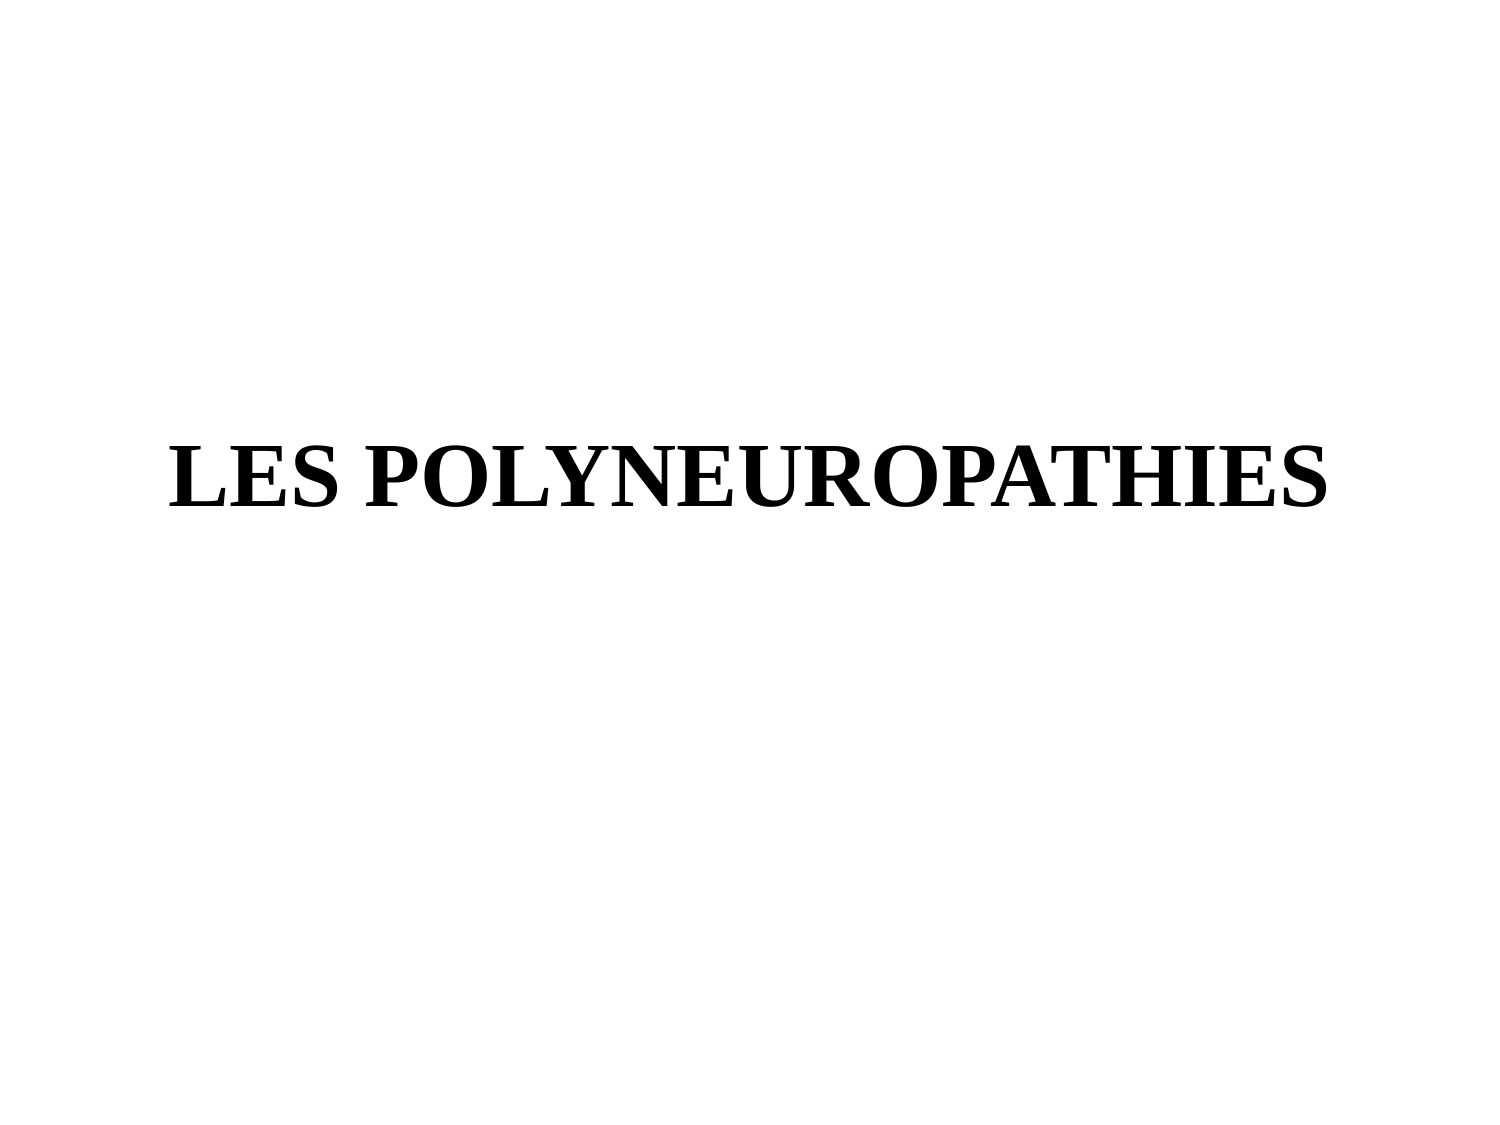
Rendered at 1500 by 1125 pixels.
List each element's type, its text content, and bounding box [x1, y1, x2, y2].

title LES POLYNEUROPATHIES [112, 349, 1388, 591]
